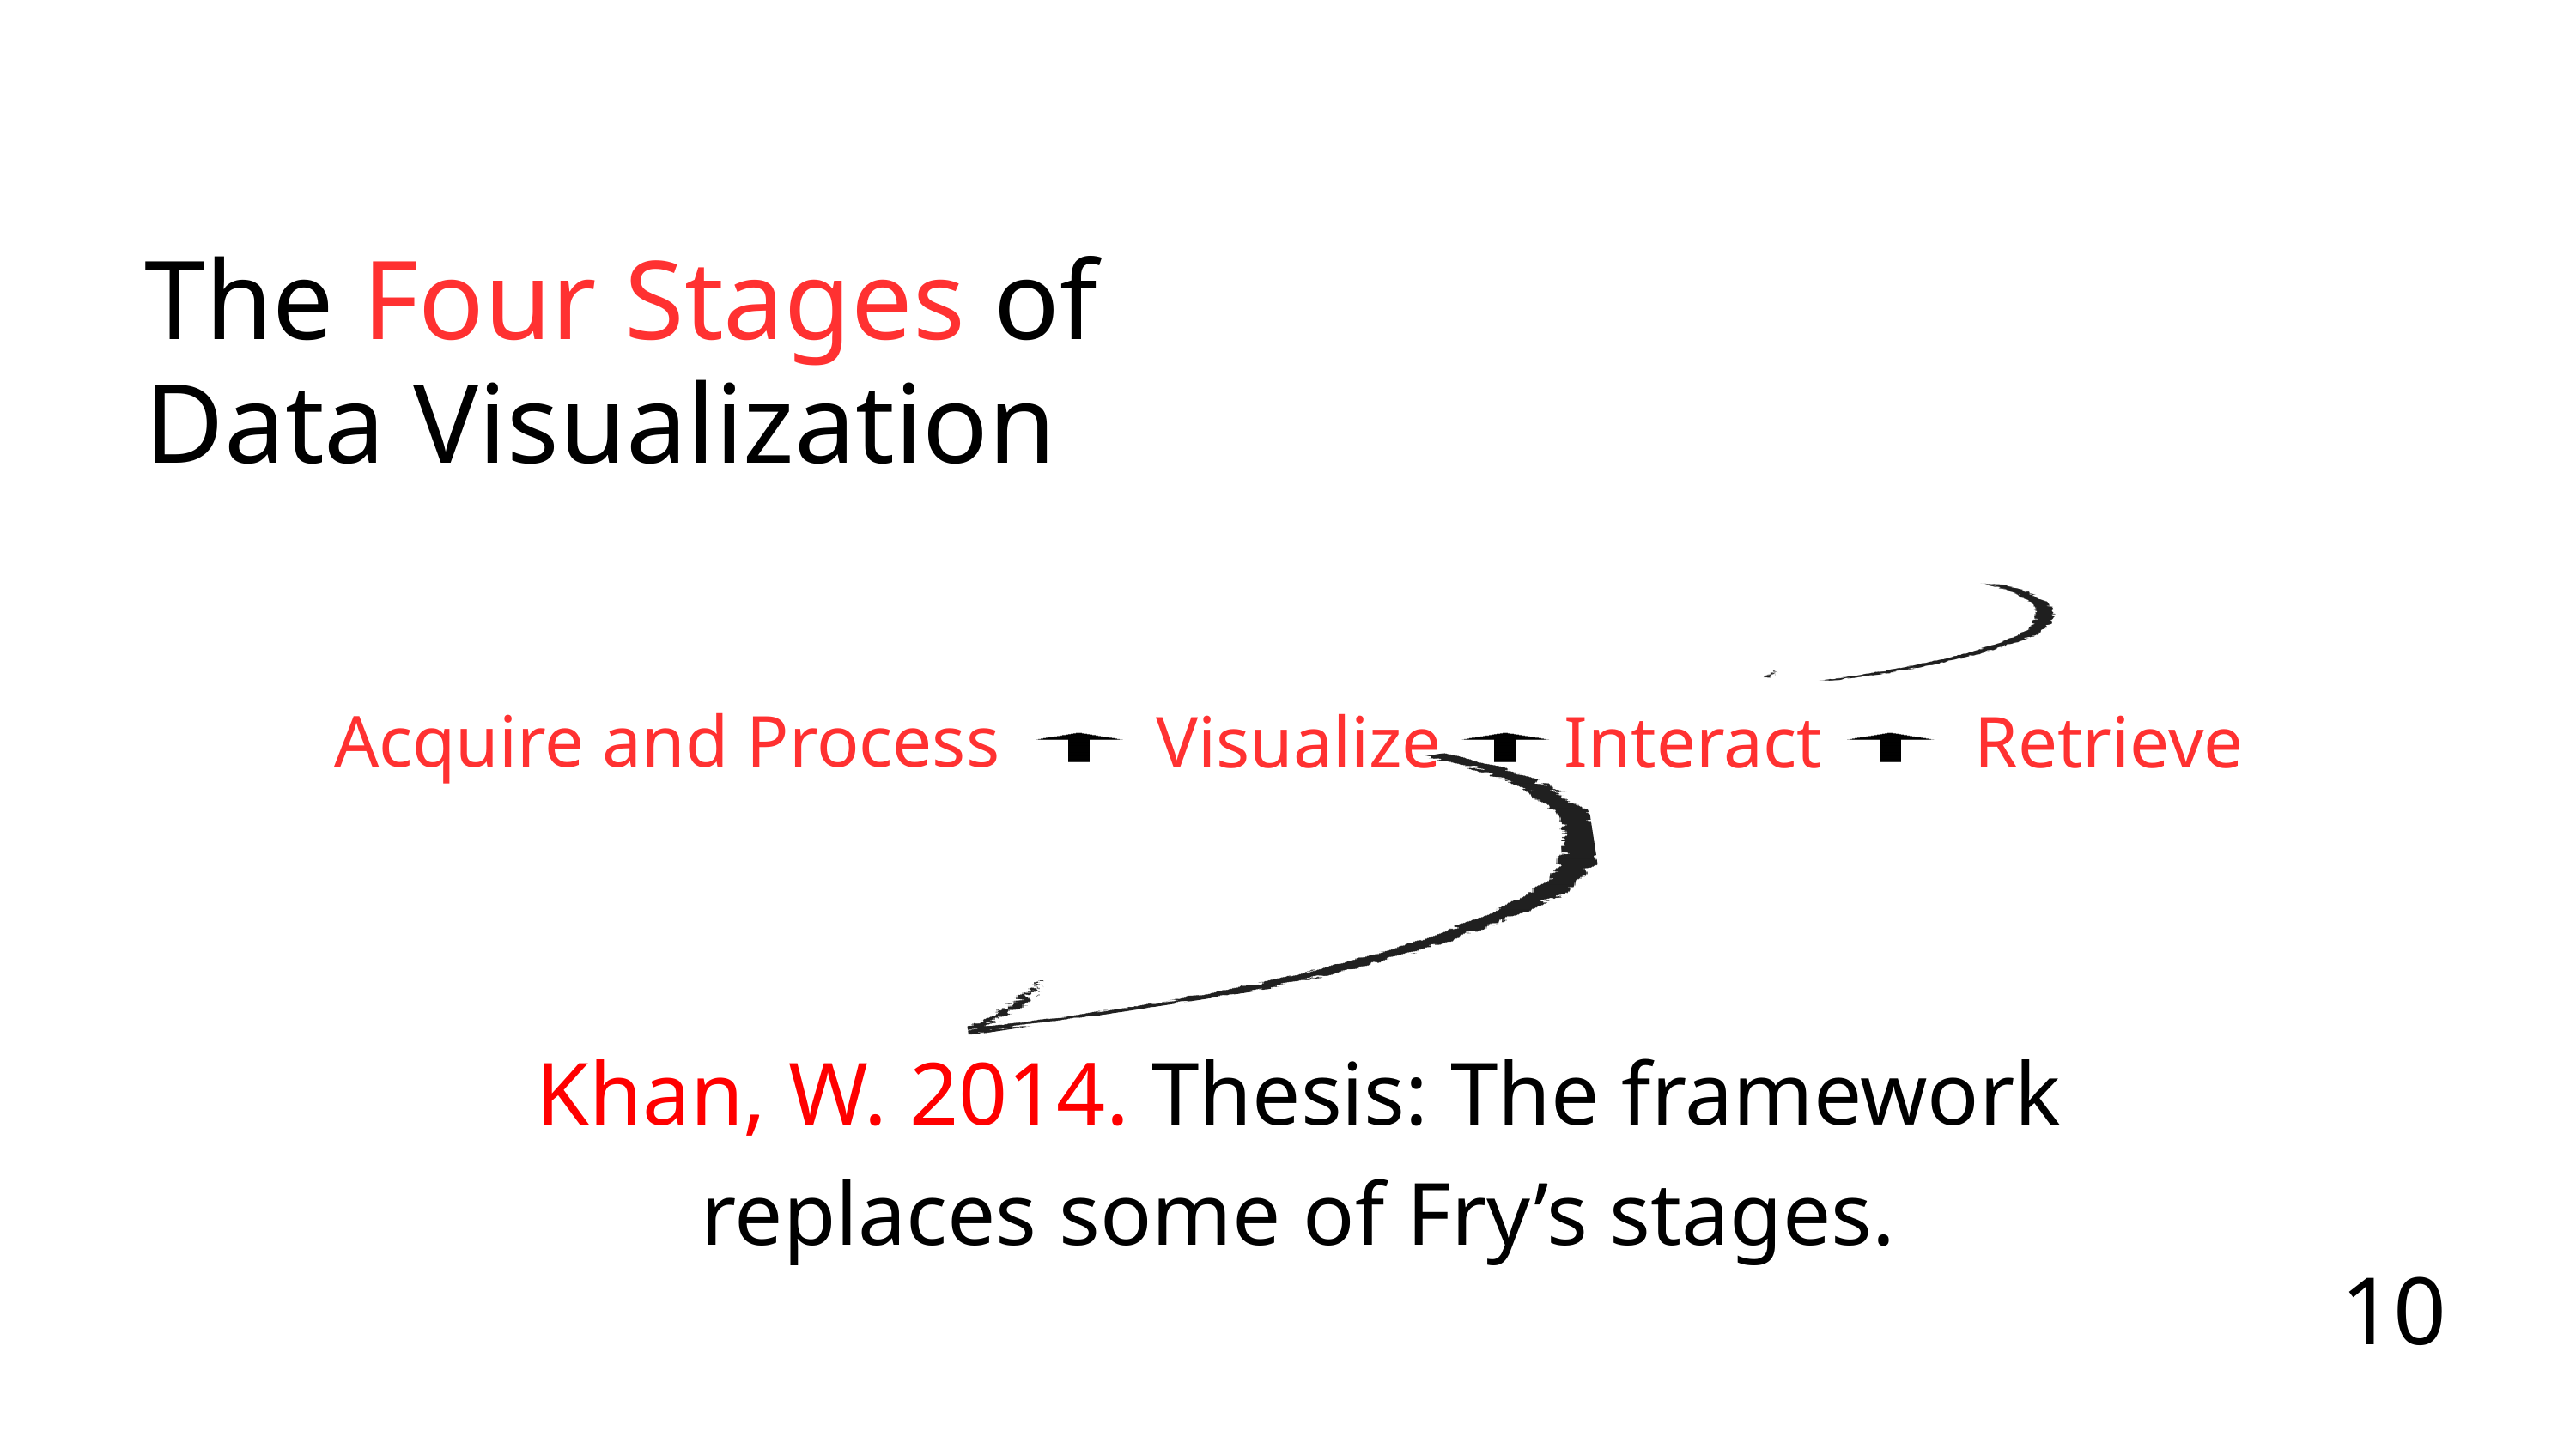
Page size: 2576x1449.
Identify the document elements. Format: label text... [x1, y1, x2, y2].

text_box Retrieve [1959, 683, 2259, 782]
text_box [1461, 732, 1550, 762]
text_box [1724, 571, 2057, 692]
text_box Visualize [1092, 683, 1506, 782]
text_box [1036, 732, 1123, 762]
text_box [1847, 732, 1935, 762]
text_box Khan, W. 2014. Thesis: The framework replaces some of Fry’s stages. [510, 1022, 2087, 1263]
text_box Interact [1530, 683, 1856, 782]
text_box The Four Stages of Data Visualization [144, 237, 1233, 485]
text_box 10 [2339, 1233, 2449, 1364]
text_box [937, 732, 1609, 1022]
text_box Acquire and Process [317, 682, 1018, 782]
